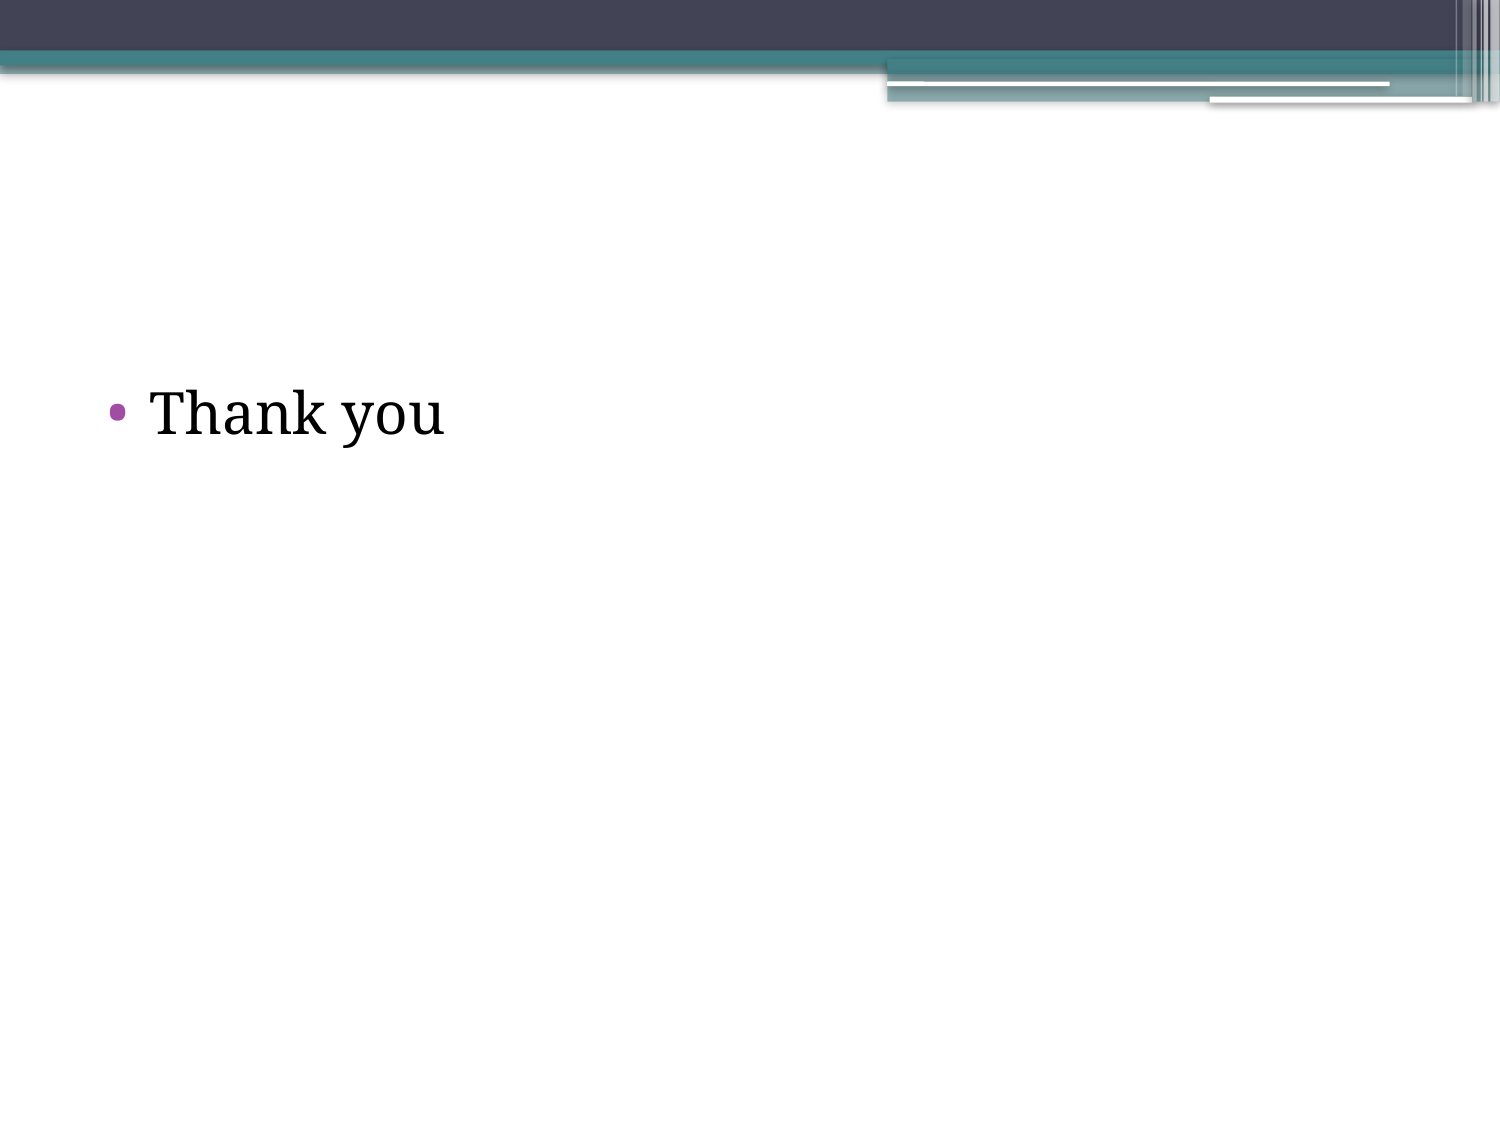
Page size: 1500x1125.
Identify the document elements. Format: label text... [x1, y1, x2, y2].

list Thank you [75, 368, 1425, 1079]
